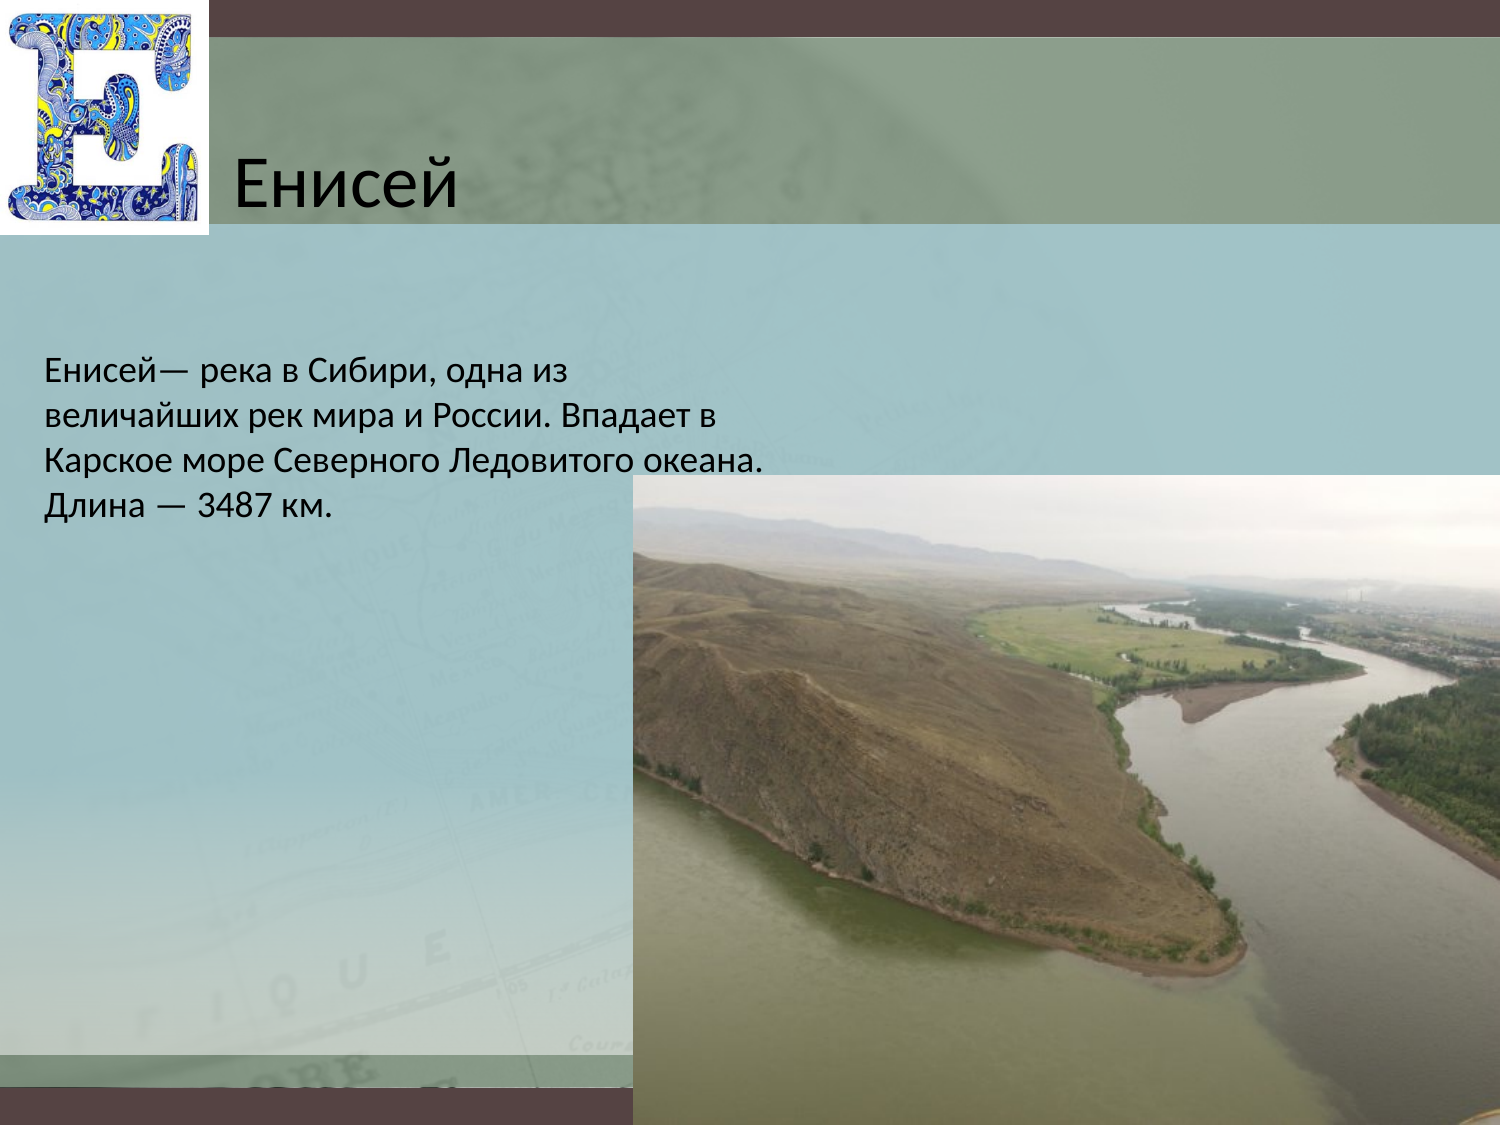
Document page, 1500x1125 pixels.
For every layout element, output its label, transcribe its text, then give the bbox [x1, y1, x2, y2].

text_box Енисей— река в Сибири, одна из величайших рек мира и России. Впадает в Карское море Северного Ледовитого океана. Длина — 3487 км. [29, 338, 780, 533]
picture [633, 475, 1500, 1125]
text_box Енисей [218, 125, 774, 231]
picture [0, 0, 209, 235]
